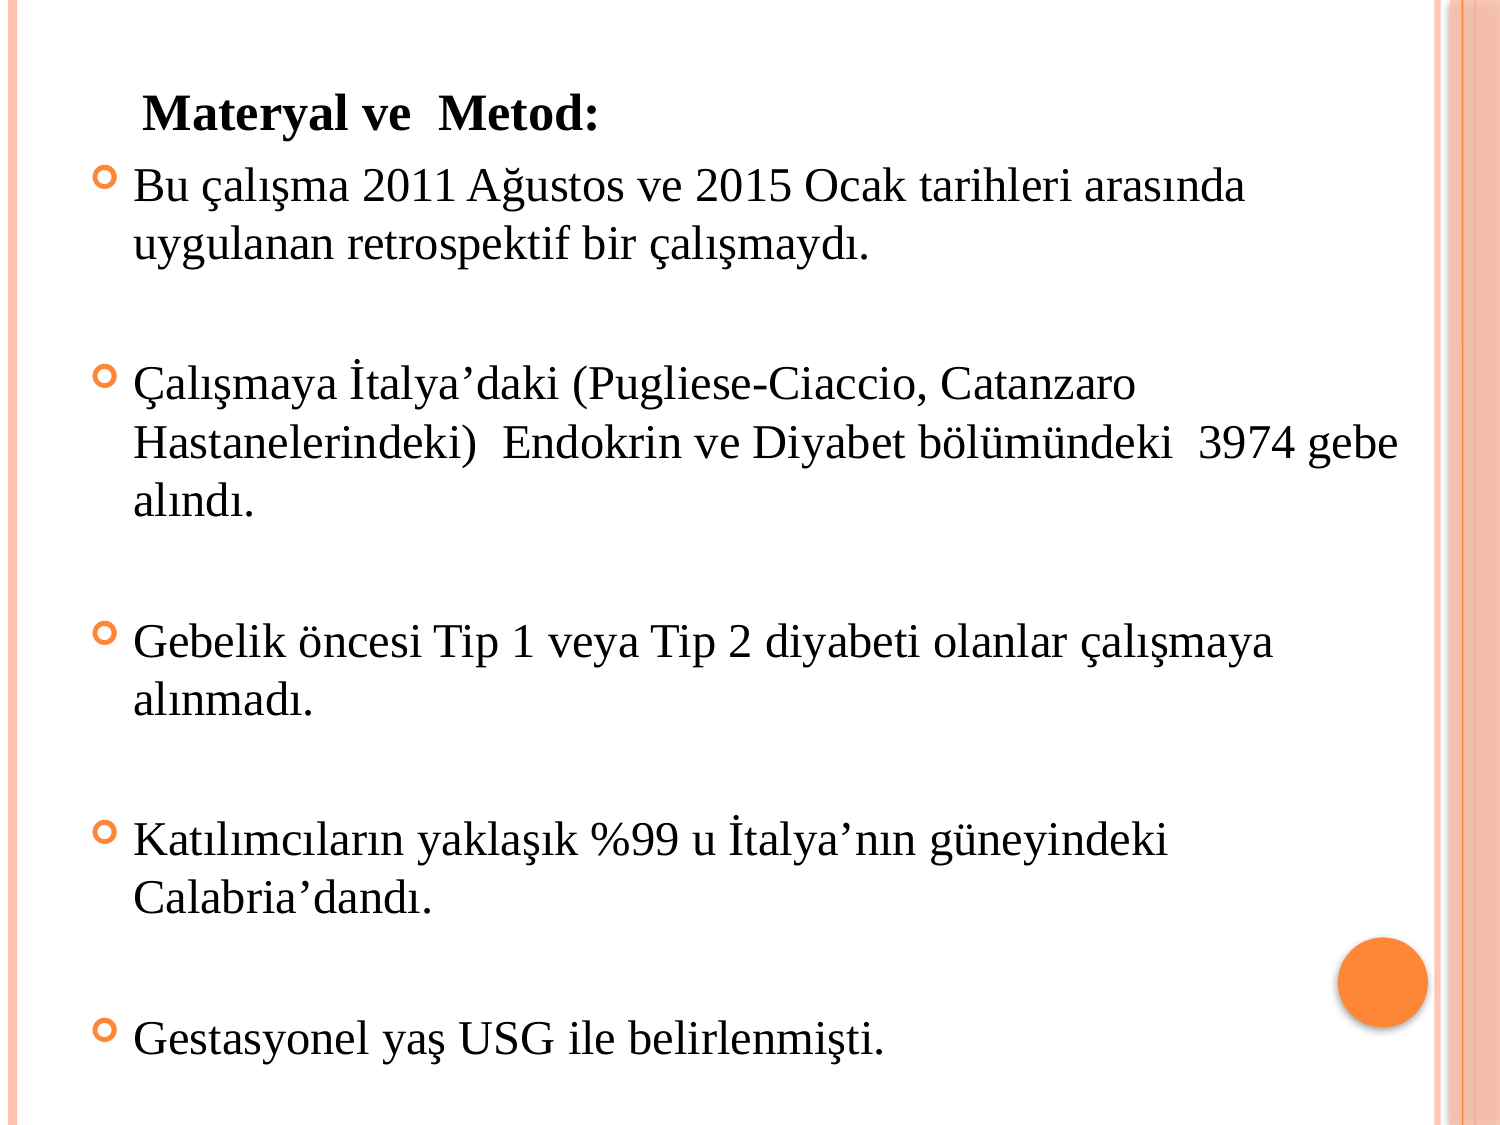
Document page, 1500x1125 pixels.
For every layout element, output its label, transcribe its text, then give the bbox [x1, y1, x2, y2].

list Materyal ve Metod: Bu çalışma 2011 Ağustos ve 2015 Ocak tarihleri arasında uygulanan retrospektif bir çalışmaydı. Çalışmaya İtalya’daki (Pugliese-Ciaccio, Catanzaro Hastanelerindeki) Endokrin ve Diyabet bölümündeki 3974 gebe alındı. Gebelik öncesi Tip 1 veya Tip 2 diyabeti olanlar çalışmaya alınmadı. Katılımcıların yaklaşık %99 u İtalya’nın güneyindeki Calabria’dandı. Gestasyonel yaş USG ile belirlenmişti. [75, 0, 1425, 1083]
